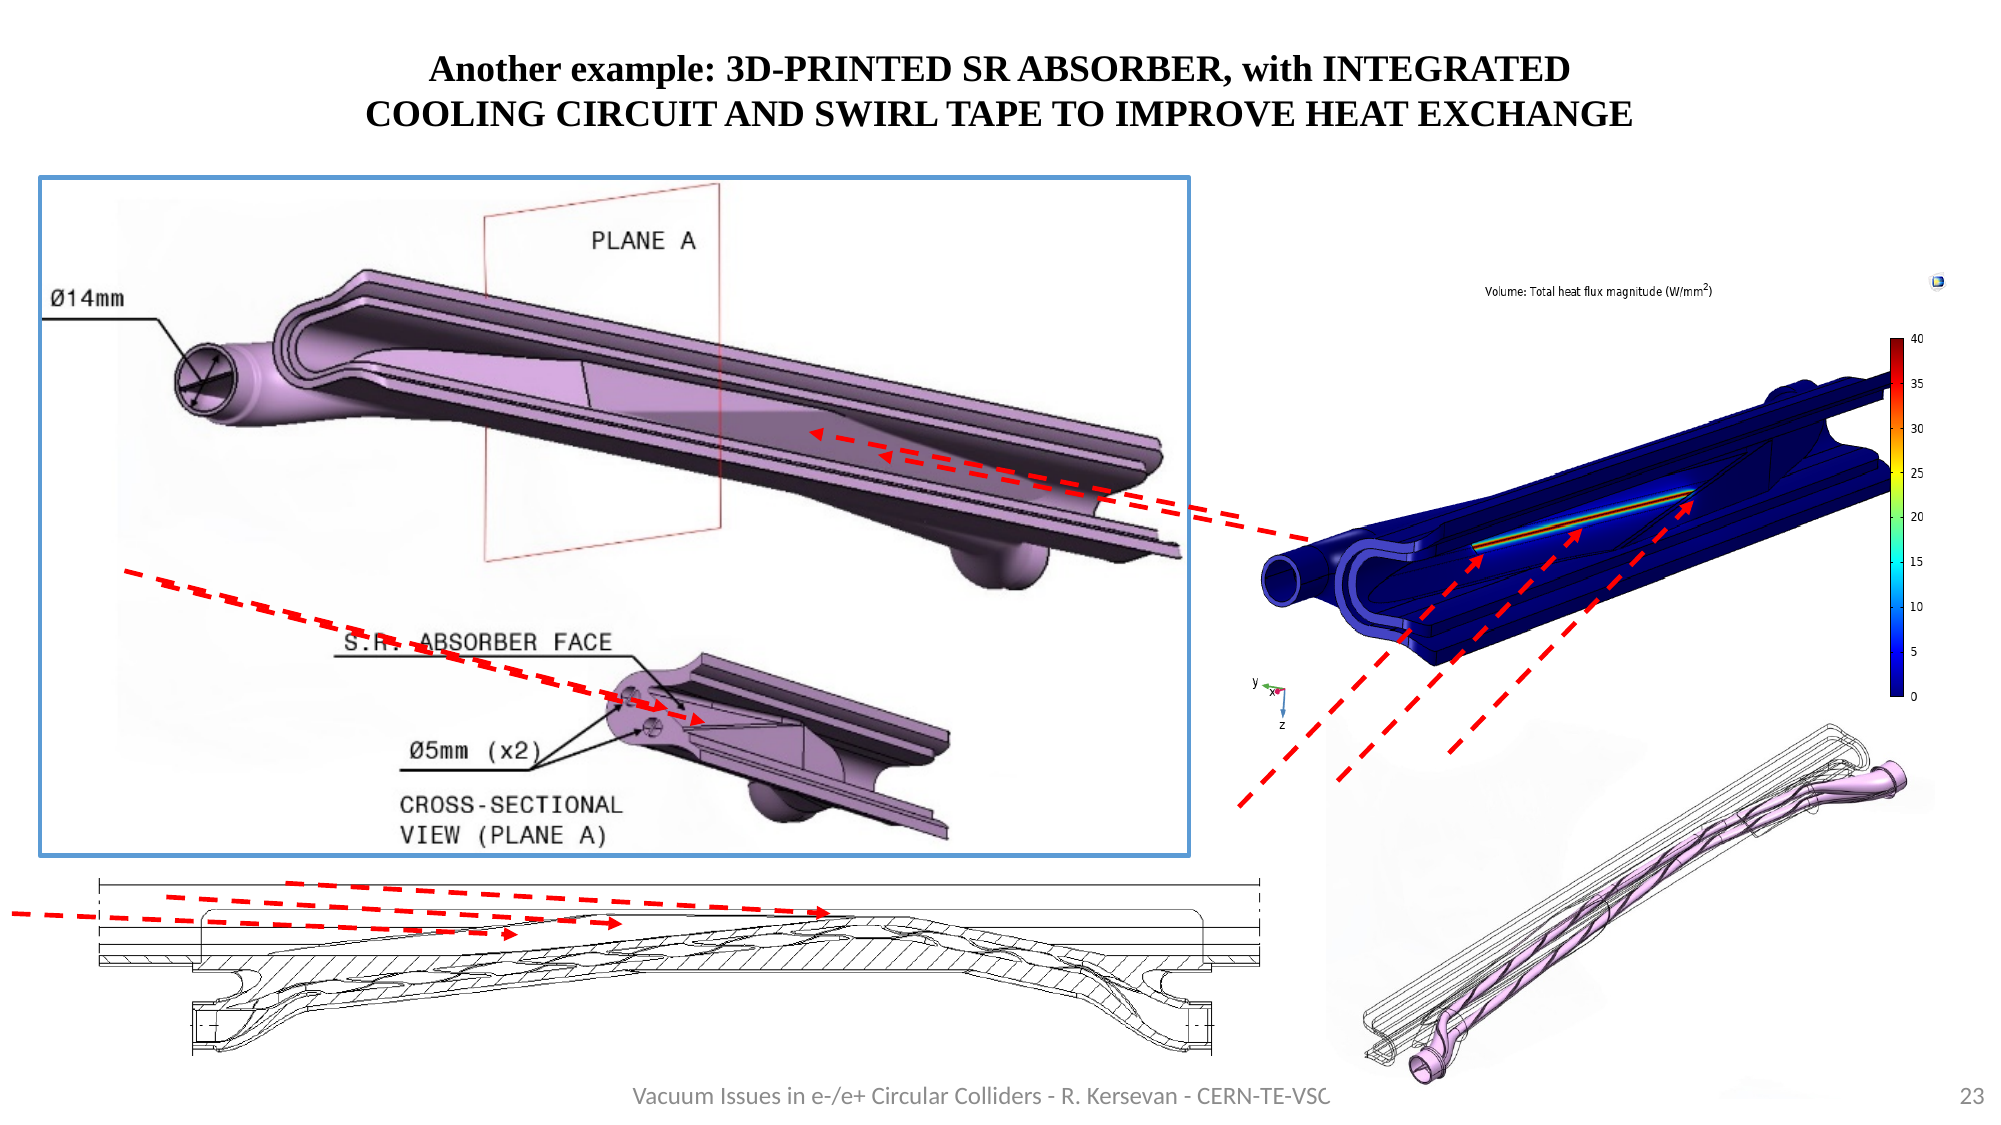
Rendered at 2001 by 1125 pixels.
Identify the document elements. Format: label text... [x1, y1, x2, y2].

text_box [1238, 554, 1484, 807]
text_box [1337, 528, 1583, 781]
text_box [1448, 500, 1694, 754]
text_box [161, 584, 706, 723]
picture [1247, 267, 1950, 1099]
picture [42, 180, 1187, 854]
footer Vacuum Issues in e-/e+ Circular Colliders - R. Kersevan - CERN-TE-VSC [366, 1065, 1550, 1125]
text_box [11, 913, 519, 935]
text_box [285, 883, 831, 914]
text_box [808, 431, 1239, 517]
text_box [877, 454, 1308, 540]
picture [96, 878, 1266, 1056]
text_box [166, 896, 623, 925]
text_box Another example: 3D-PRINTED SR ABSORBER, with INTEGRATED COOLING CIRCUIT AND SWIRL TAPE TO IMPROVE HEAT EXCHANGE [319, 36, 1680, 142]
slide_number 23 [1550, 1065, 2000, 1125]
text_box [124, 570, 669, 709]
